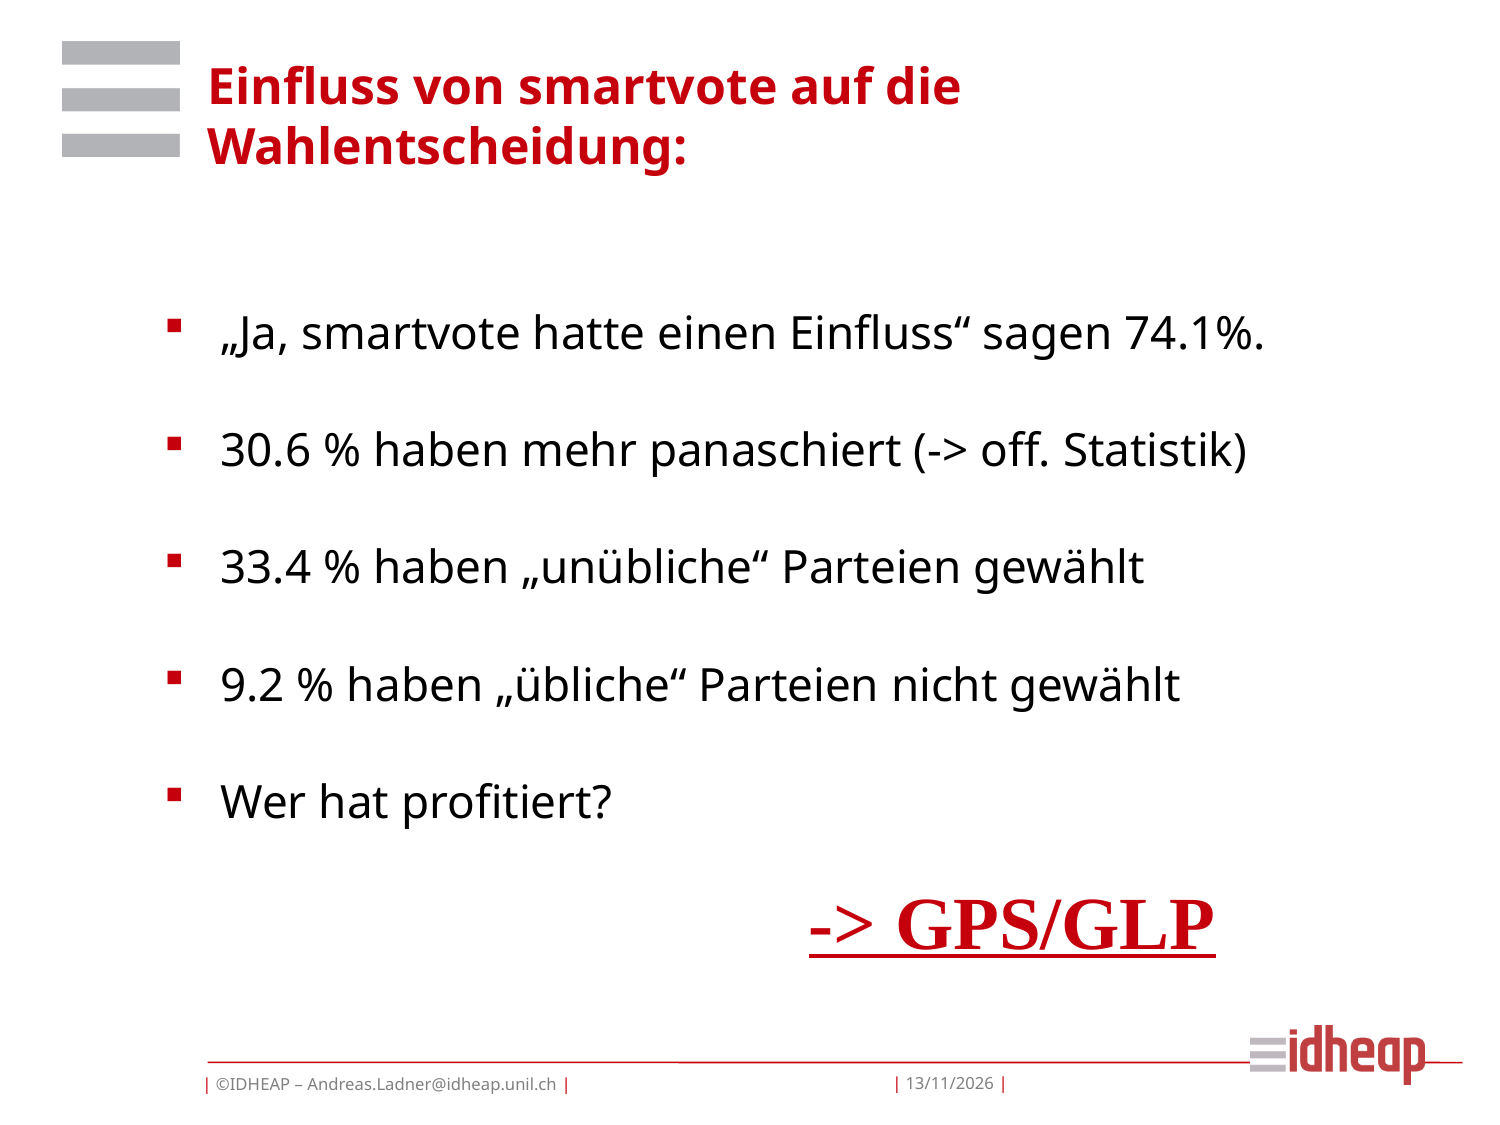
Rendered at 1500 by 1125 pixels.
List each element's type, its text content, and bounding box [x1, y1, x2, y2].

list „Ja, smartvote hatte einen Einfluss“ sagen 74.1%. 30.6 % haben mehr panaschiert (-> off. Statistik) 33.4 % haben „unübliche“ Parteien gewählt 9.2 % haben „übliche“ Parteien nicht gewählt Wer hat profitiert? [163, 245, 1418, 922]
text_box -> GPS/GLP [785, 867, 1231, 972]
title Einfluss von smartvote auf die Wahlentscheidung: [207, 101, 1436, 176]
picture [62, 41, 180, 157]
